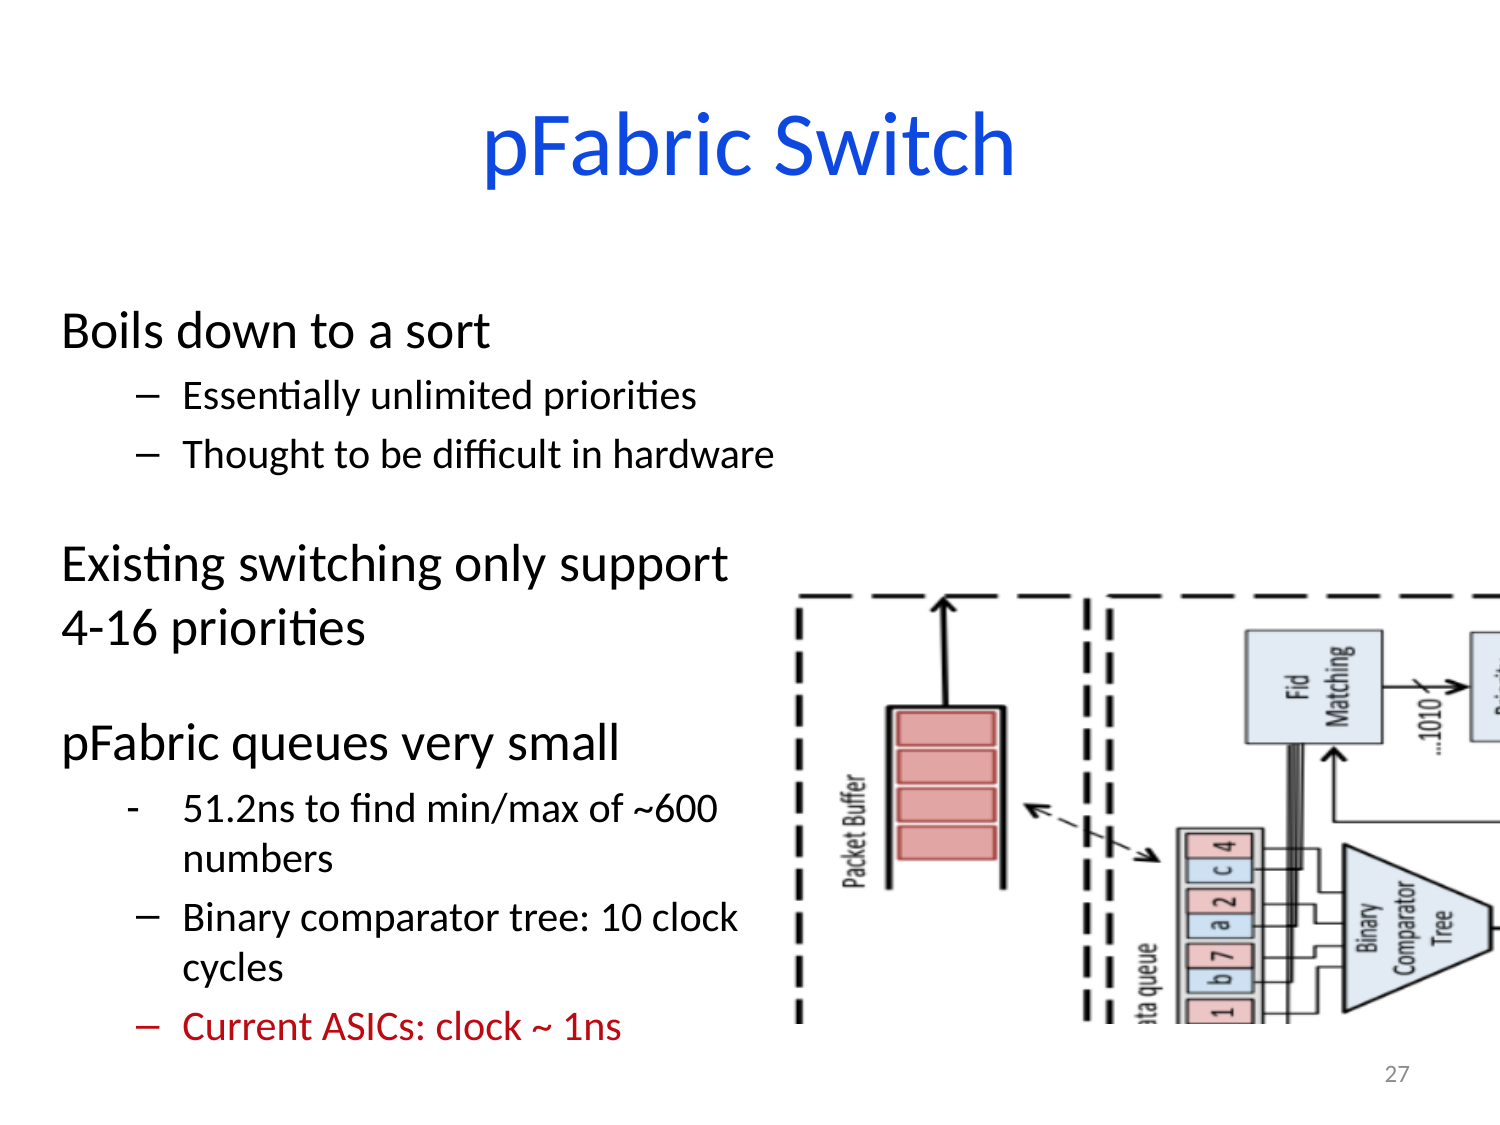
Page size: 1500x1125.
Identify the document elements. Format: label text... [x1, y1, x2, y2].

slide_number 27 [1074, 1042, 1425, 1103]
list Boils down to a sort Essentially unlimited priorities Thought to be difficult in hardware Existing switching only support 4-16 priorities pFabric queues very small 51.2ns to find min/max of ~600 numbers Binary comparator tree: 10 clock cycles Current ASICs: clock ~ 1ns [46, 287, 796, 1103]
title pFabric Switch [75, 45, 1425, 233]
picture [780, 303, 1500, 1014]
